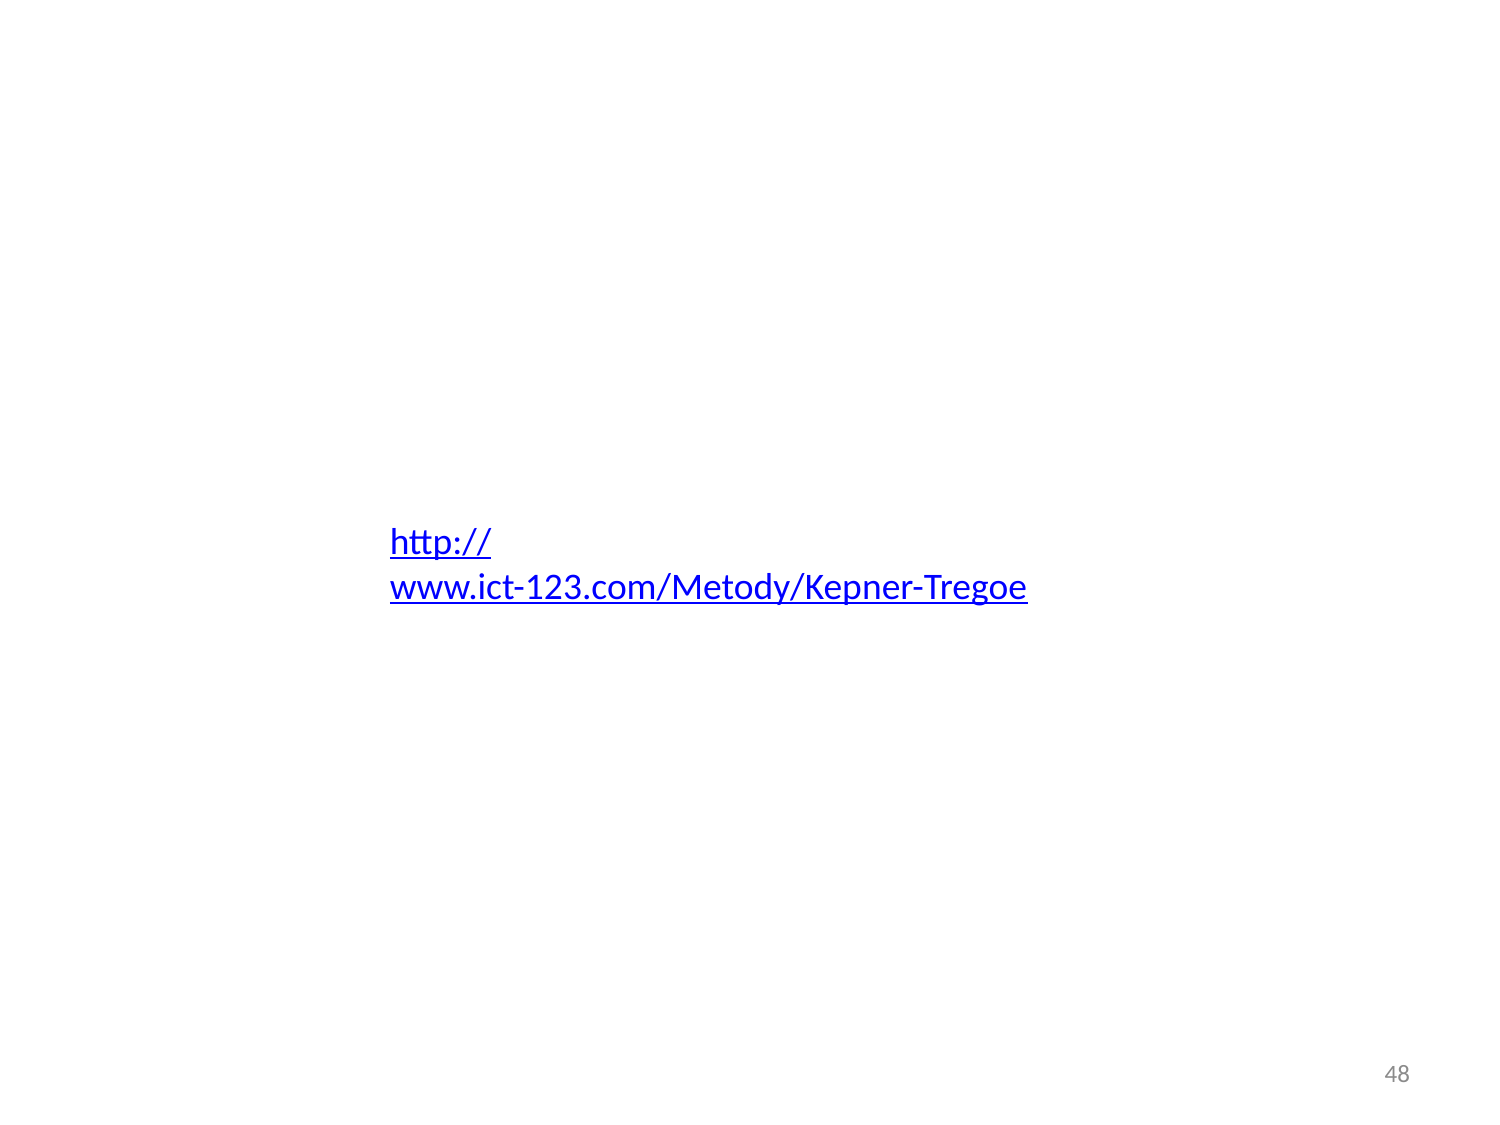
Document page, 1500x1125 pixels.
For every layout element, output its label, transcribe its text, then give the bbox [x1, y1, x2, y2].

text_box http://www.ict-123.com/Metody/Kepner-Tregoe [374, 509, 1125, 660]
slide_number 48 [1074, 1042, 1425, 1103]
